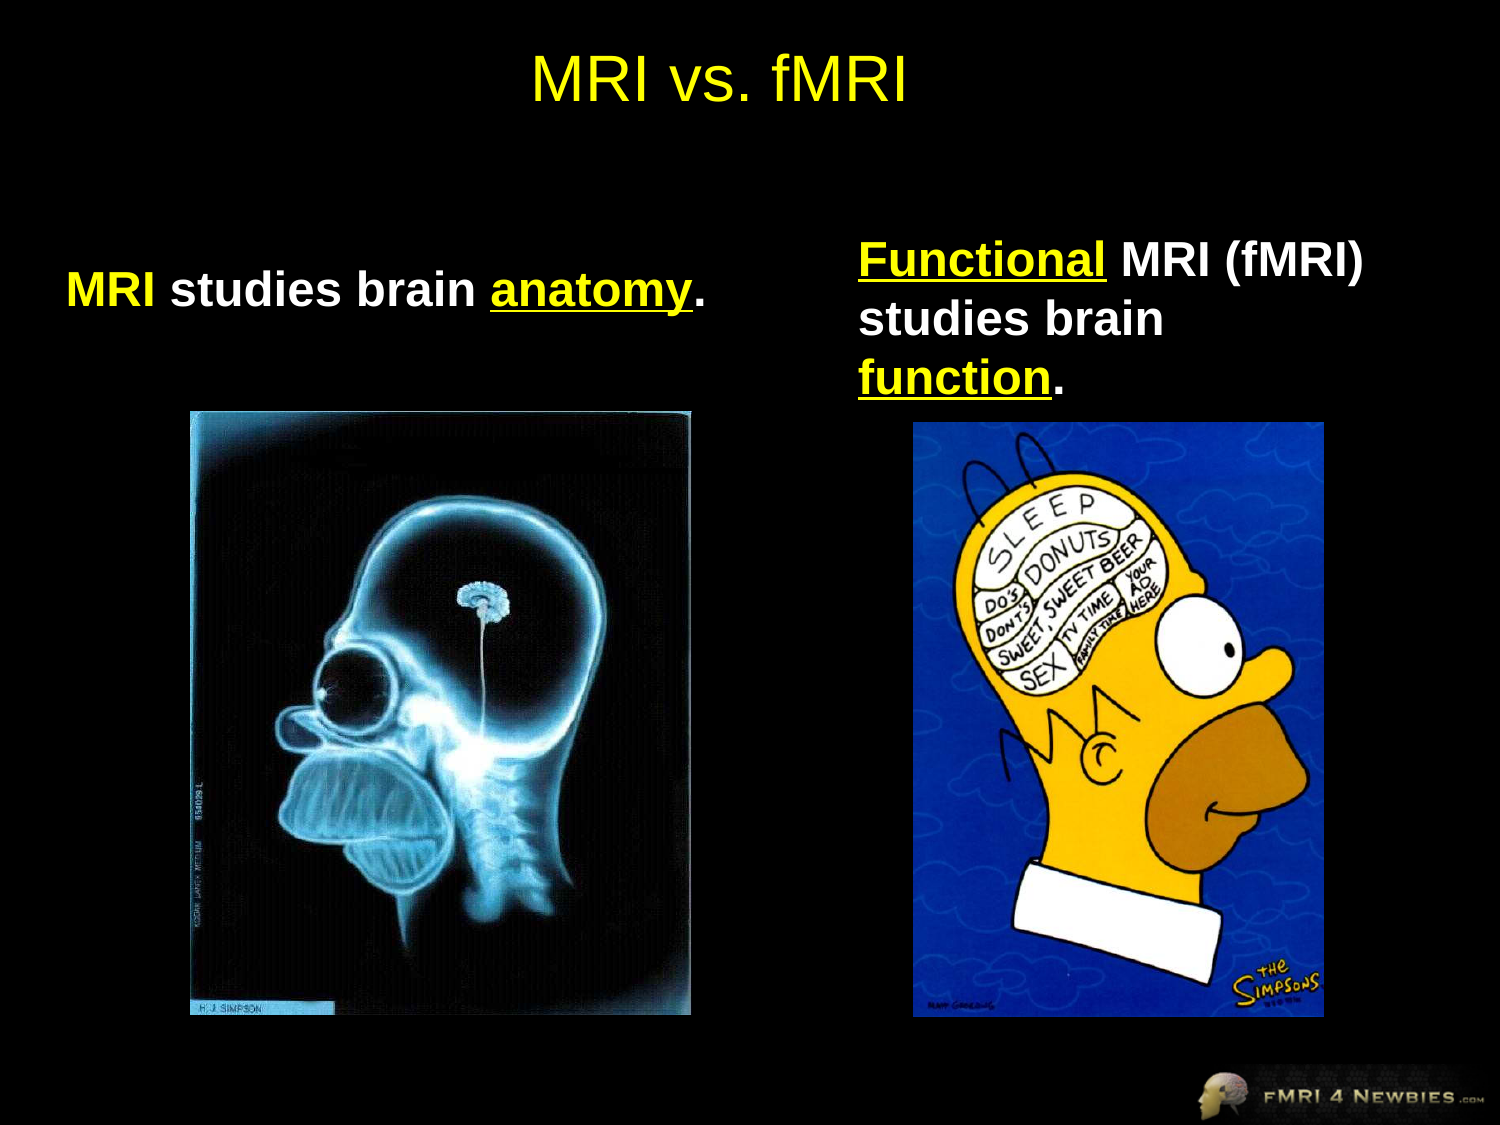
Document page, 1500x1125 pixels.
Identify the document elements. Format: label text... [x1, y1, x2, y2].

title MRI vs. fMRI [116, 28, 1325, 123]
text_box Functional MRI (fMRI) studies brain function. [843, 219, 1402, 412]
picture [912, 422, 1325, 1018]
picture [190, 410, 693, 1016]
text_box MRI studies brain anatomy. [50, 250, 773, 325]
picture [1180, 1064, 1500, 1125]
